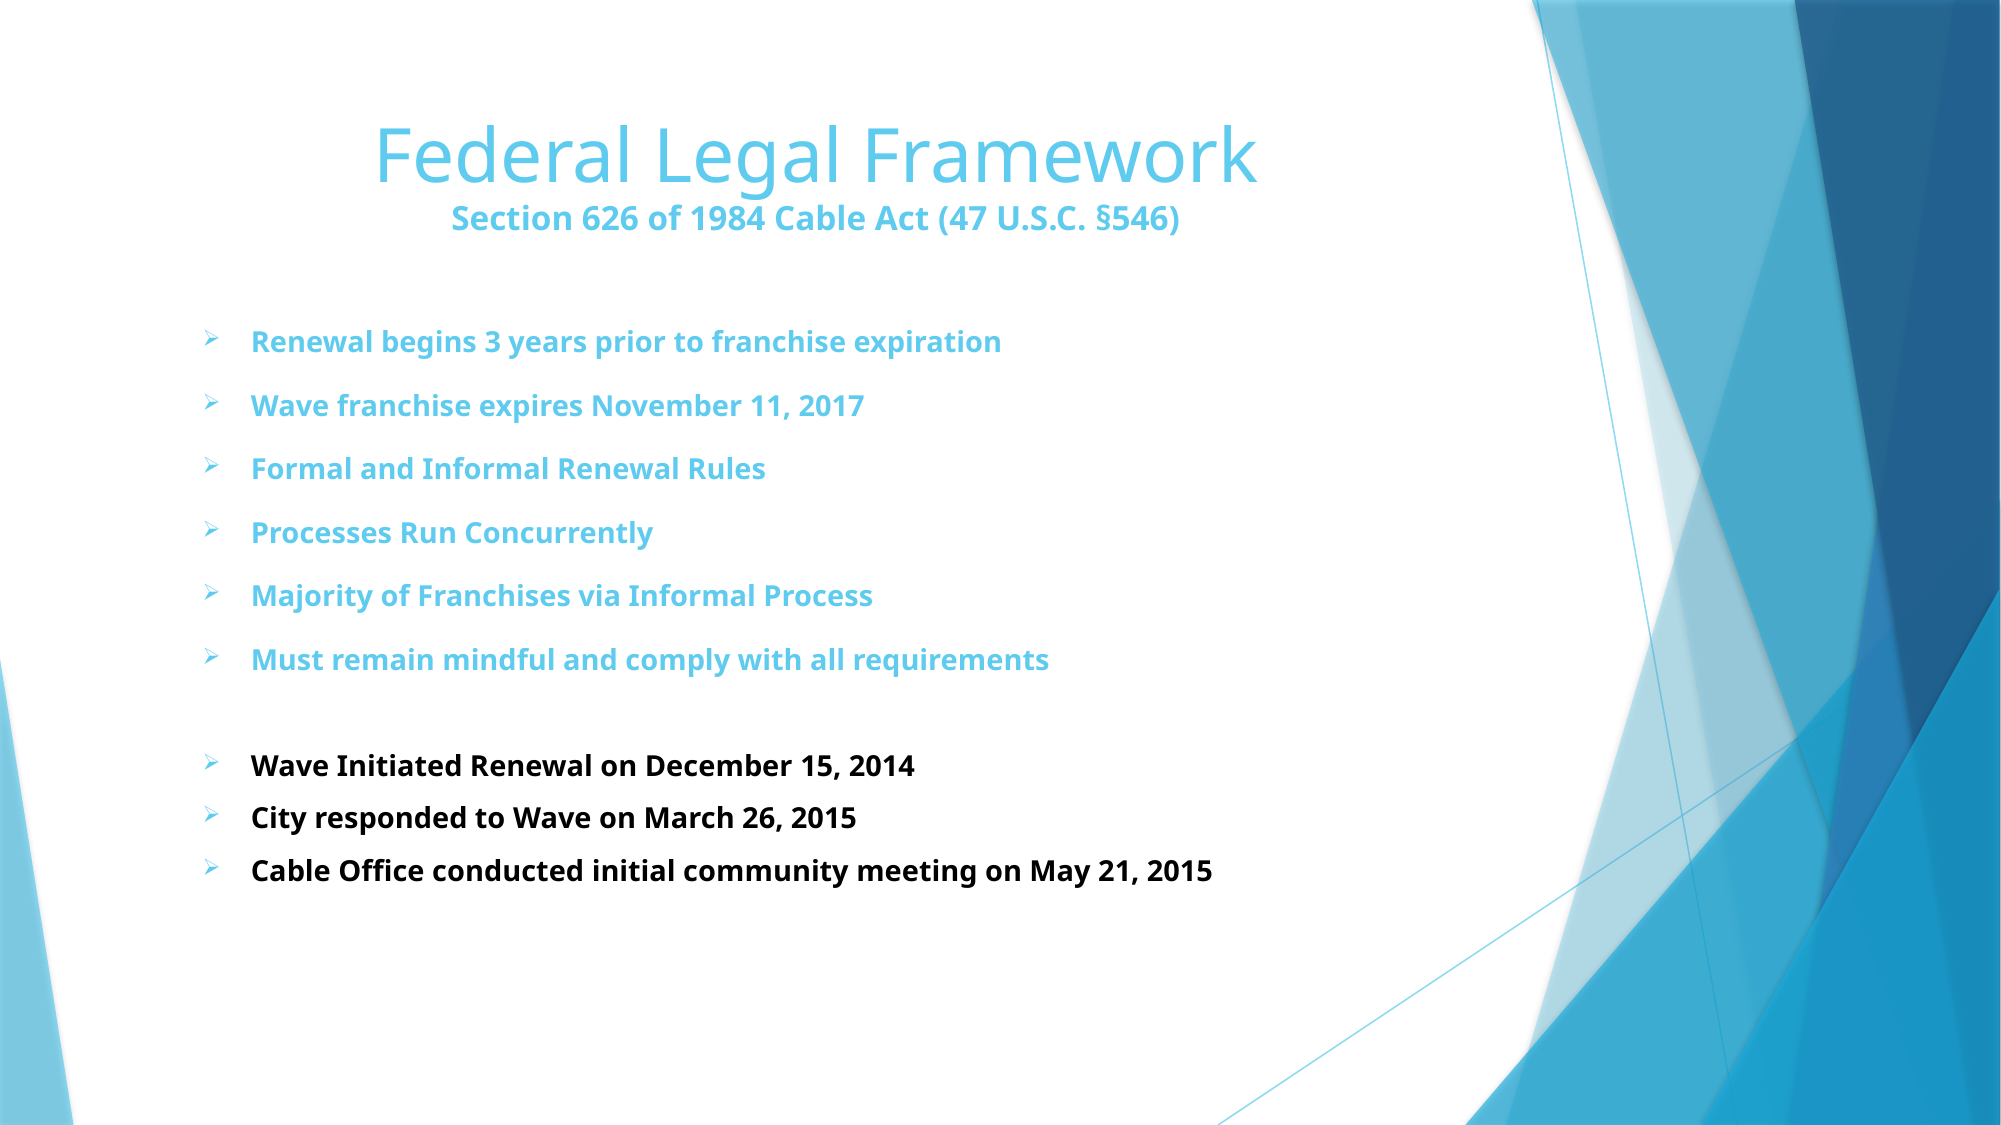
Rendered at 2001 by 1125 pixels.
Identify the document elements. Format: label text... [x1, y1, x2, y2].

list Renewal begins 3 years prior to franchise expiration Wave franchise expires November 11, 2017 Formal and Informal Renewal Rules Processes Run Concurrently Majority of Franchises via Informal Process Must remain mindful and comply with all requirements Wave Initiated Renewal on December 15, 2014 City responded to Wave on March 26, 2015 Cable Office conducted initial community meeting on May 21, 2015 [111, 263, 1522, 900]
title Federal Legal Framework Section 626 of 1984 Cable Act (47 U.S.C. §546) [111, 99, 1522, 263]
